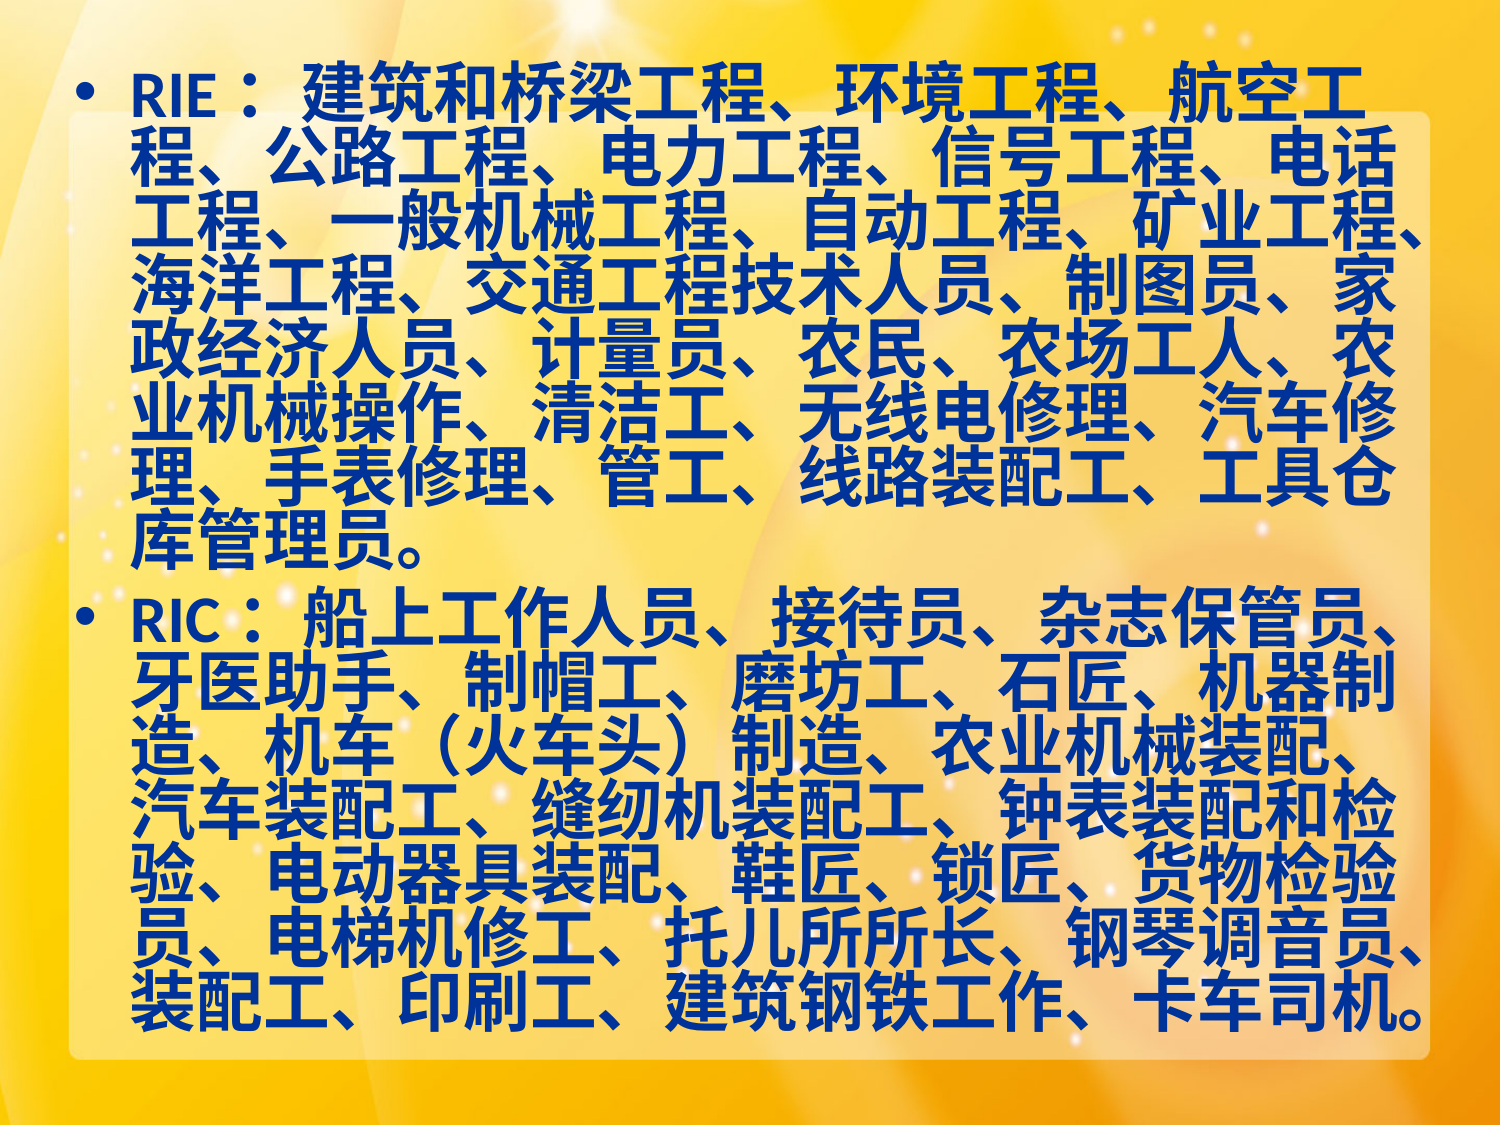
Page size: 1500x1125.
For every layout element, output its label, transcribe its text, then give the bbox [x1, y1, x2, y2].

list RIE：建筑和桥梁工程、环境工程、航空工程、公路工程、电力工程、信号工程、电话工程、一般机械工程、自动工程、矿业工程、海洋工程、交通工程技术人员、制图员、家政经济人员、计量员、农民、农场工人、农业机械操作、清洁工、无线电修理、汽车修理、手表修理、管工、线路装配工、工具仓库管理员。 RIC：船上工作人员、接待员、杂志保管员、牙医助手、制帽工、磨坊工、石匠、机器制造、机车（火车头）制造、农业机械装配、汽车装配工、缝纫机装配工、钟表装配和检验、电动器具装配、鞋匠、锁匠、货物检验员、电梯机修工、托儿所所长、钢琴调音员、装配工、印刷工、建筑钢铁工作、卡车司机。 [58, 58, 1422, 1064]
picture [0, 0, 1500, 1125]
